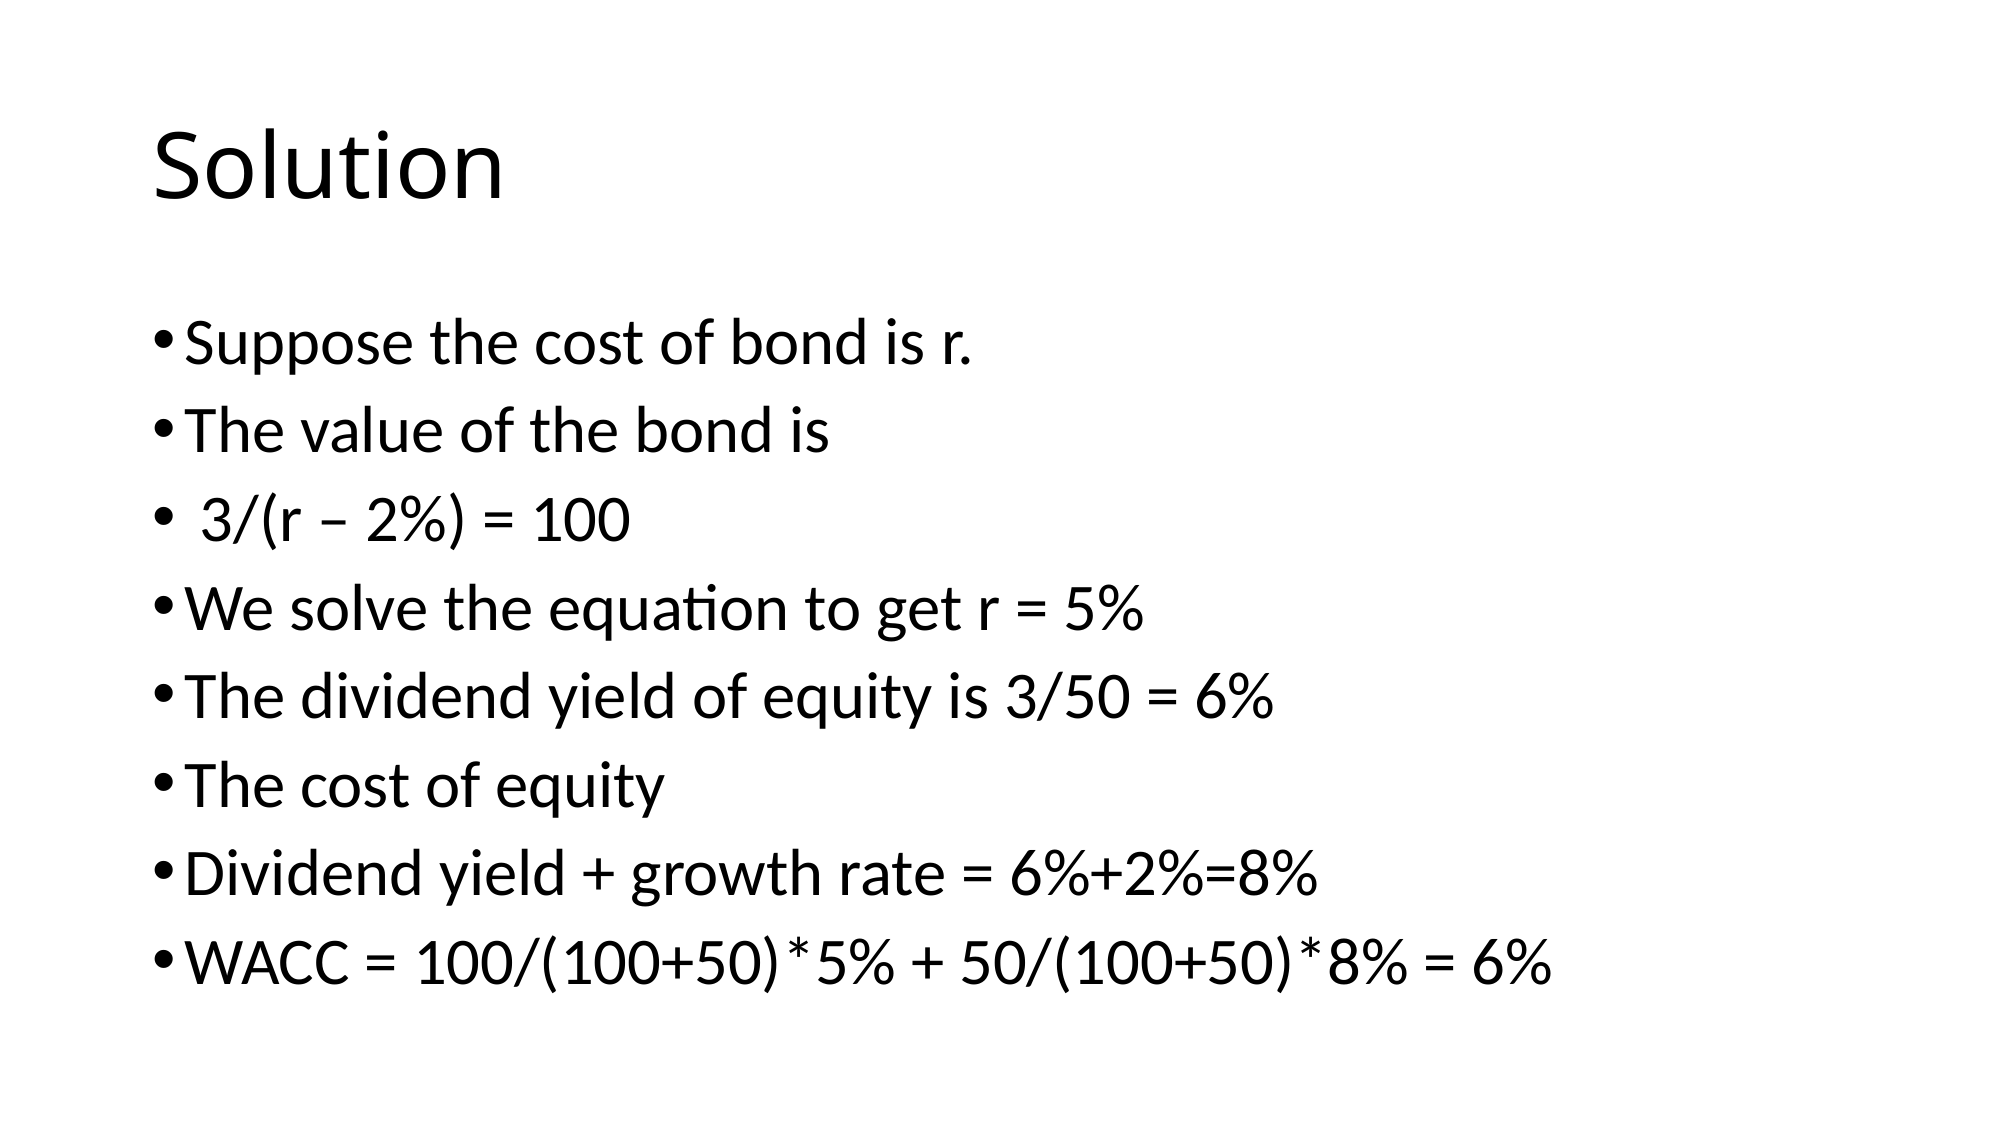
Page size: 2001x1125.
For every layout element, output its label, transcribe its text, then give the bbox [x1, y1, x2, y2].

list Suppose the cost of bond is r. The value of the bond is 3/(r – 2%) = 100 We solve the equation to get r = 5% The dividend yield of equity is 3/50 = 6% The cost of equity Dividend yield + growth rate = 6%+2%=8% WACC = 100/(100+50)*5% + 50/(100+50)*8% = 6% [137, 299, 1863, 1014]
title Solution [137, 59, 1863, 278]
